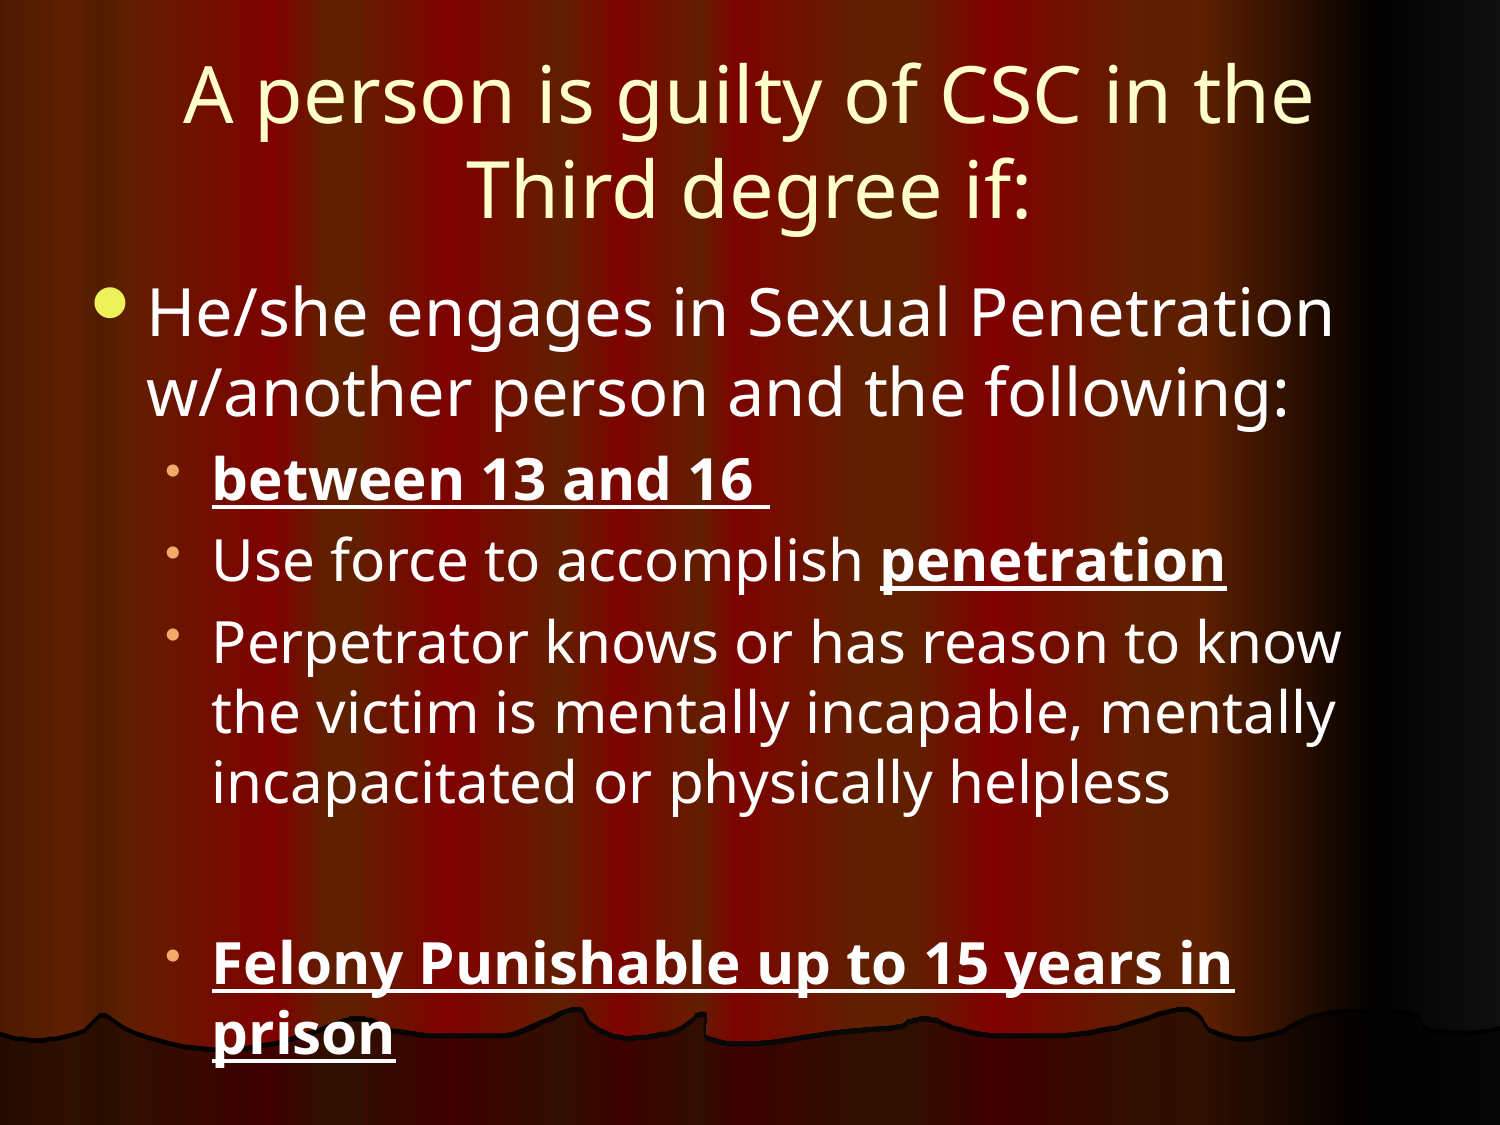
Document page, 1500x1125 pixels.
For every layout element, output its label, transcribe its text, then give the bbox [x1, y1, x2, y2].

list He/she engages in Sexual Penetration w/another person and the following: between 13 and 16 Use force to accomplish penetration Perpetrator knows or has reason to know the victim is mentally incapable, mentally incapacitated or physically helpless Felony Punishable up to 15 years in prison [74, 262, 1426, 1076]
title A person is guilty of CSC in the Third degree if: [74, 45, 1426, 233]
